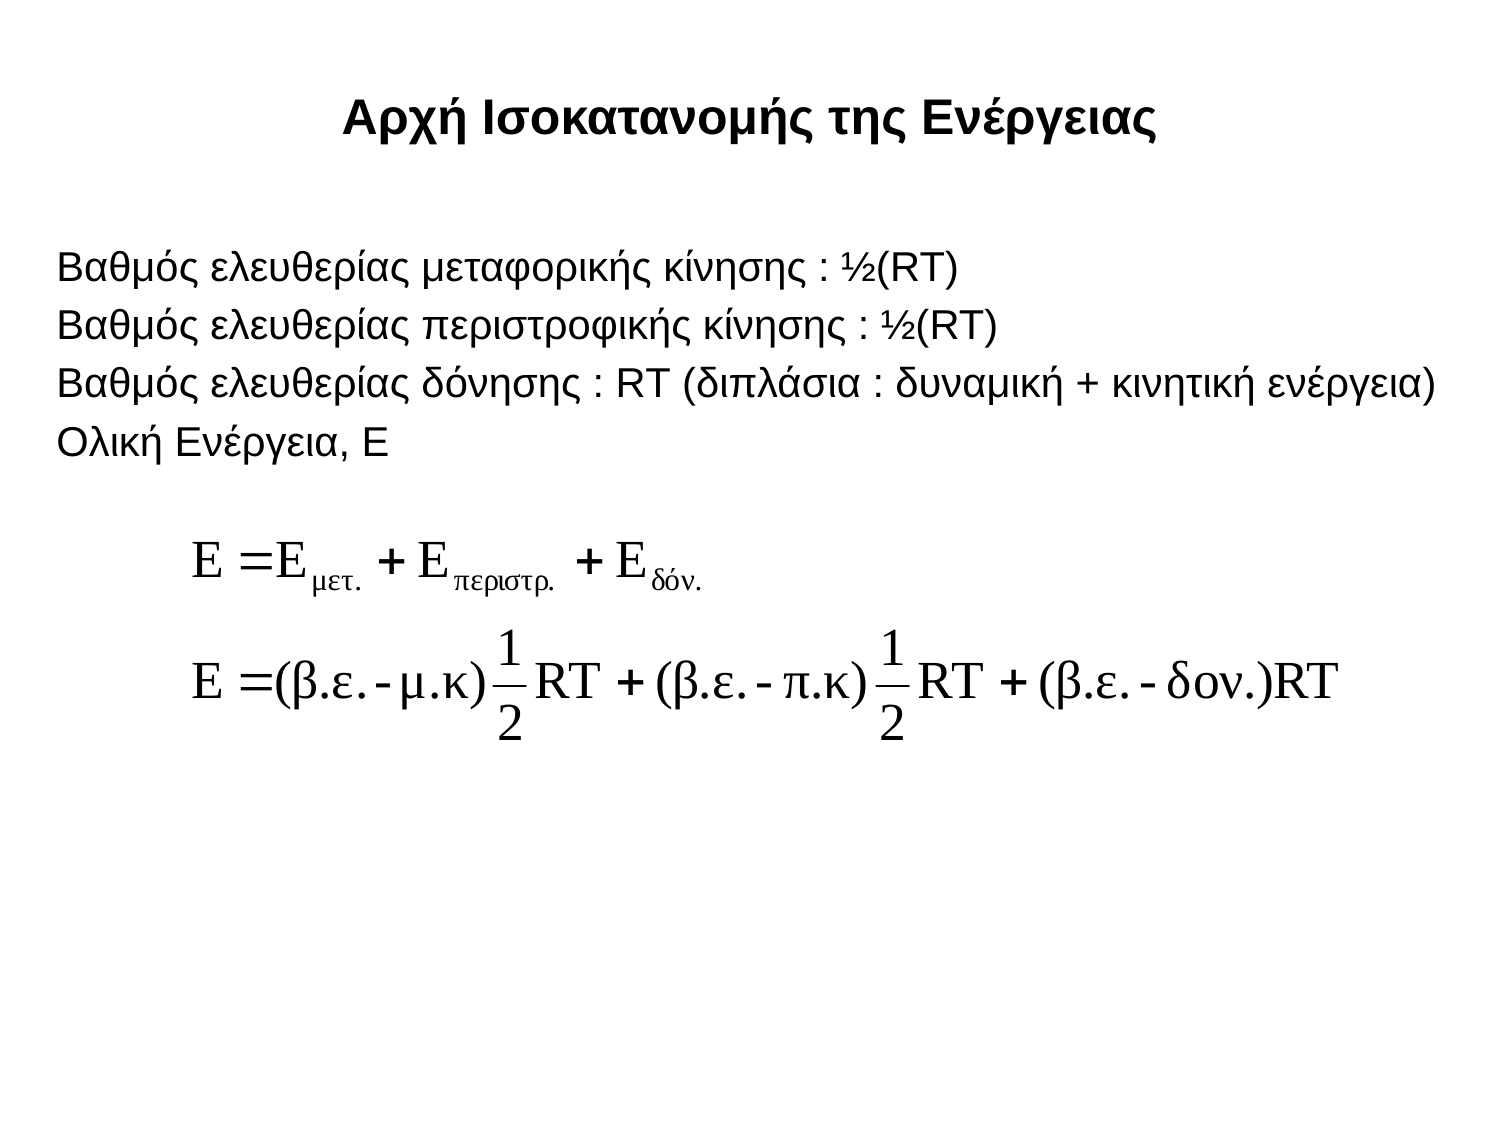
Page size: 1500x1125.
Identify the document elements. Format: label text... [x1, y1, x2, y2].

list Βαθμός ελευθερίας μεταφορικής κίνησης : ½(RT) Βαθμός ελευθερίας περιστροφικής κίνησης : ½(RT) Βαθμός ελευθερίας δόνησης : RT (διπλάσια : δυναμική + κινητική ενέργεια) Ολική Ενέργεια, Ε [40, 231, 1460, 497]
title Αρχή Ισοκατανομής της Ενέργειας [74, 44, 1426, 185]
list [182, 526, 1353, 751]
